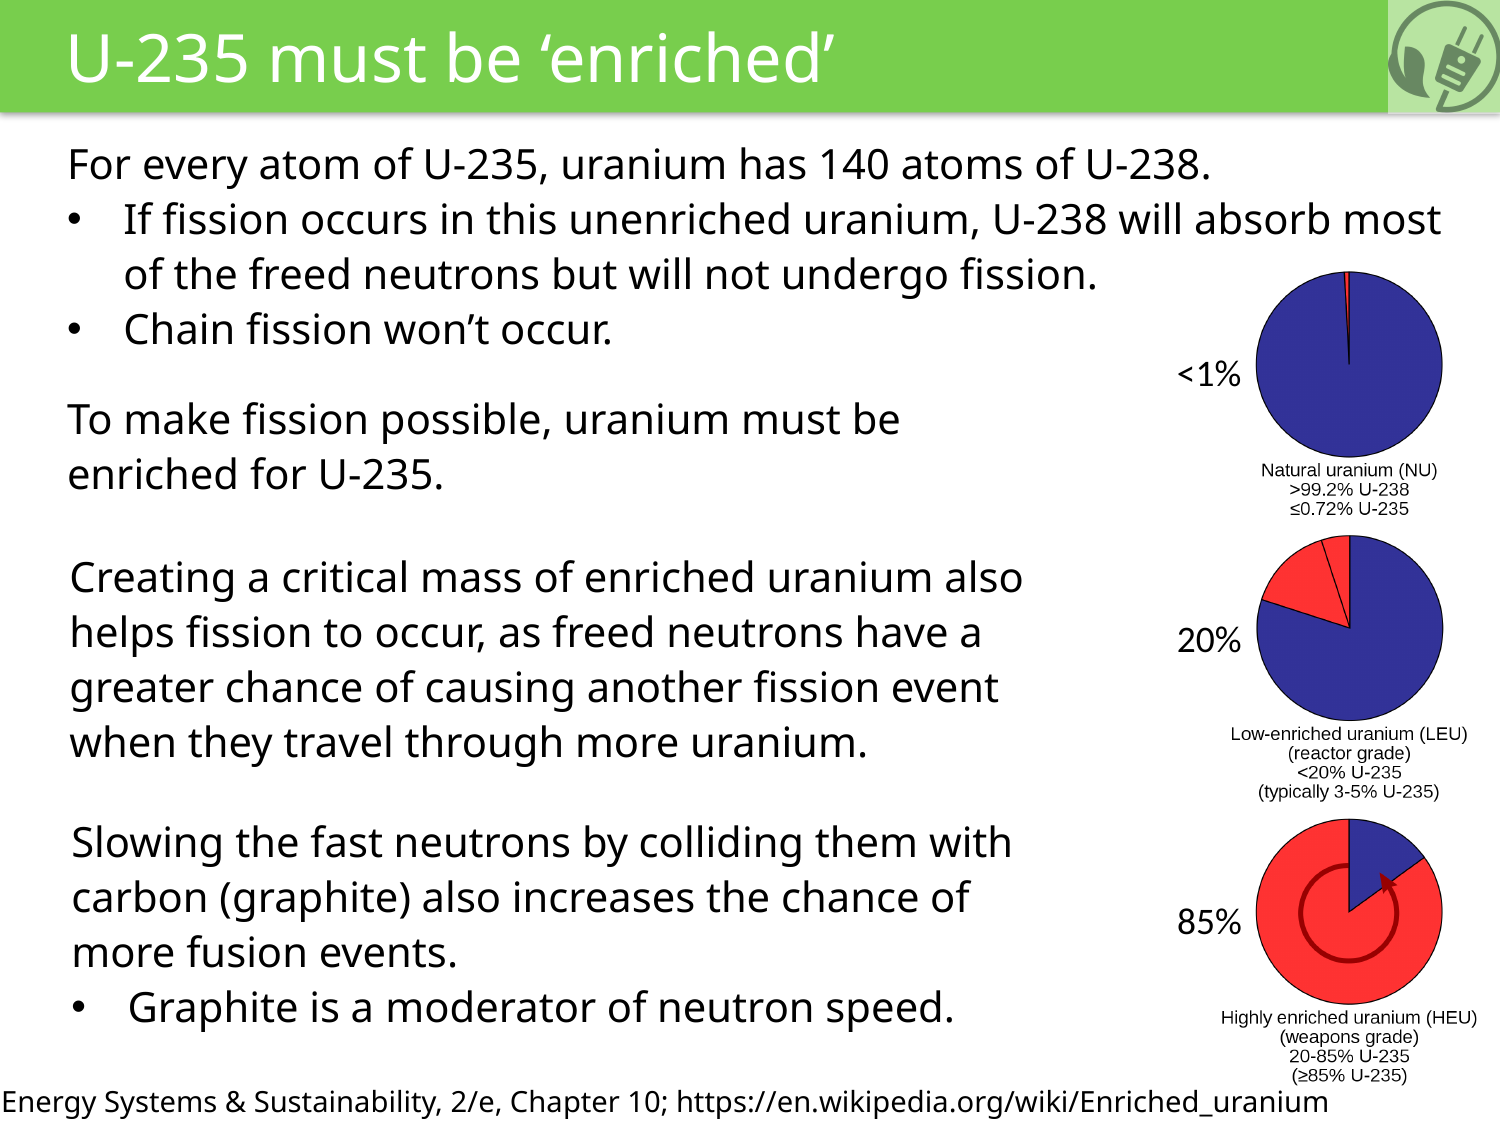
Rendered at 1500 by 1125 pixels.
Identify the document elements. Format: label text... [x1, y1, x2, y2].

picture [1387, 0, 1500, 115]
text_box Creating a critical mass of enriched uranium also helps fission to occur, as freed neutrons have a greater chance of causing another fission event when they travel through more uranium. [54, 538, 1061, 774]
text_box 20% [1162, 607, 1199, 668]
text_box U-235 must be ‘enriched’ [50, 8, 851, 103]
text_box Slowing the fast neutrons by colliding them with carbon (graphite) also increases the chance of more fusion events. Graphite is a moderator of neutron speed. [56, 803, 1044, 1039]
text_box For every atom of U-235, uranium has 140 atoms of U-238. If fission occurs in this unenriched uranium, U-238 will absorb most of the freed neutrons but will not undergo fission. Chain fission won’t occur. [52, 125, 1475, 361]
text_box [0, 0, 1385, 113]
picture [1204, 258, 1494, 1106]
text_box <1% [1162, 342, 1199, 402]
text_box Energy Systems & Sustainability, 2/e, Chapter 10; https://en.wikipedia.org/wiki/Enriched_uranium [0, 1075, 1346, 1125]
text_box To make fission possible, uranium must be enriched for U-235. [52, 380, 1044, 505]
text_box 85% [1162, 889, 1199, 950]
